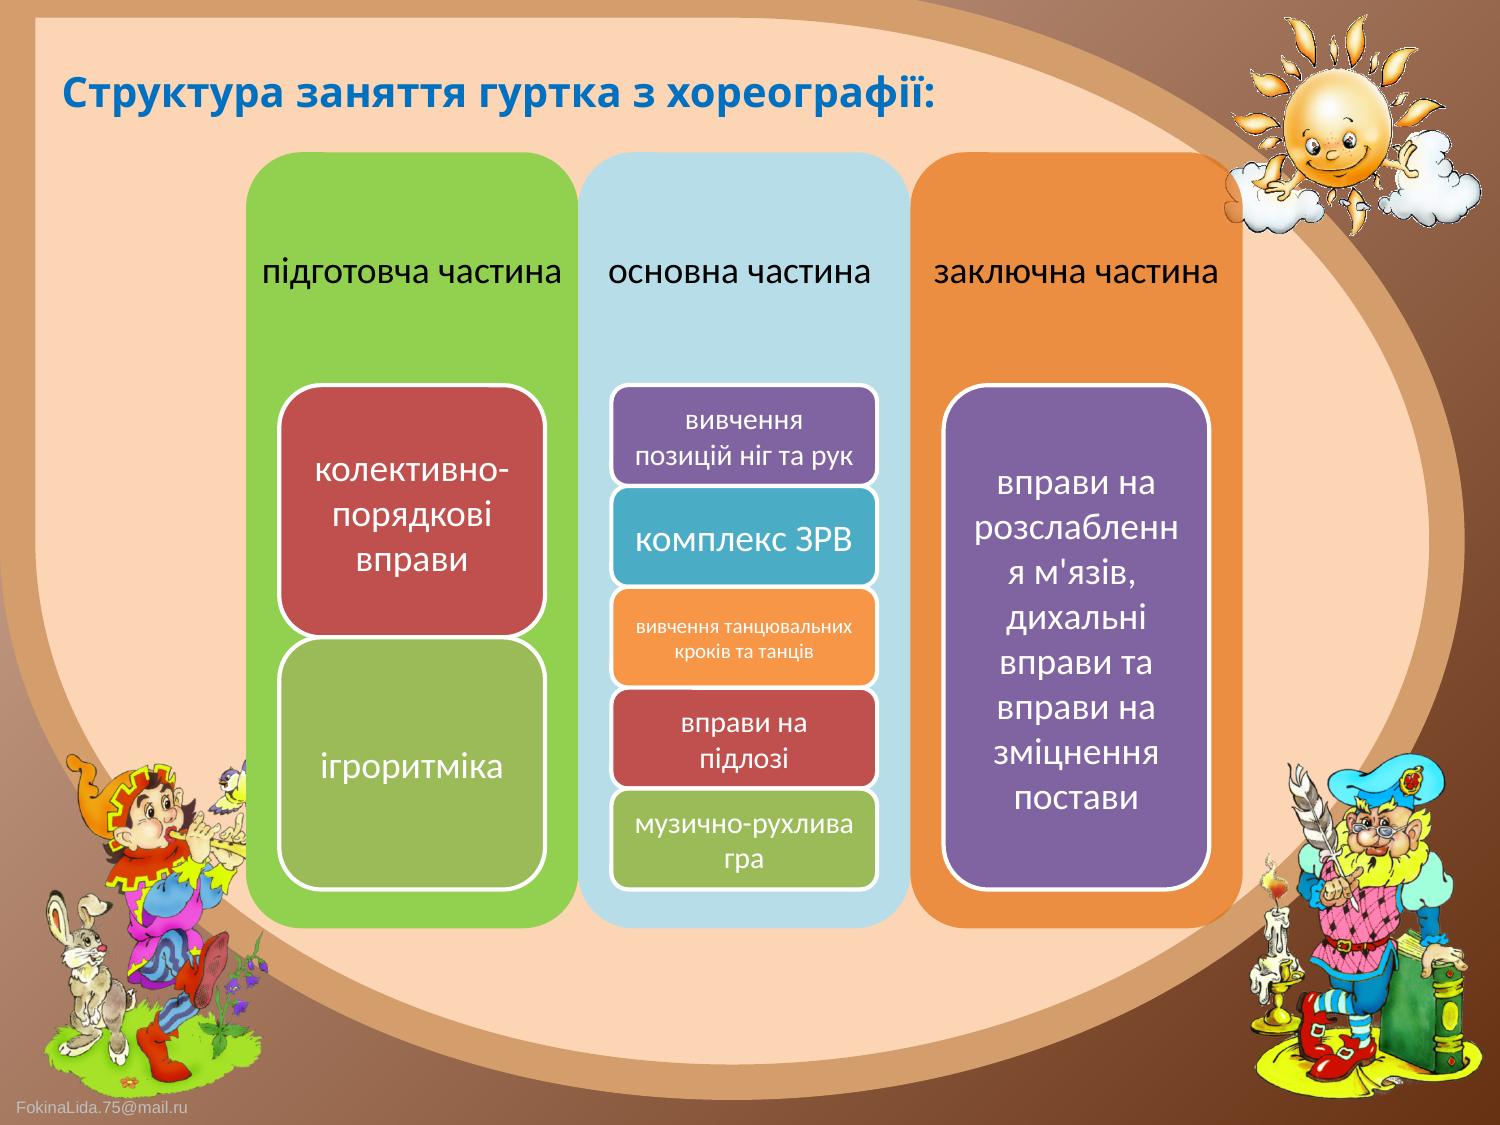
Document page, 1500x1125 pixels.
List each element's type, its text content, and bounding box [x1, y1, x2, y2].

picture [1214, 0, 1500, 244]
text_box Структура заняття гуртка з хореографії: [46, 58, 1055, 124]
picture [1246, 751, 1485, 1101]
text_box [245, 152, 1243, 929]
picture [41, 751, 278, 1101]
